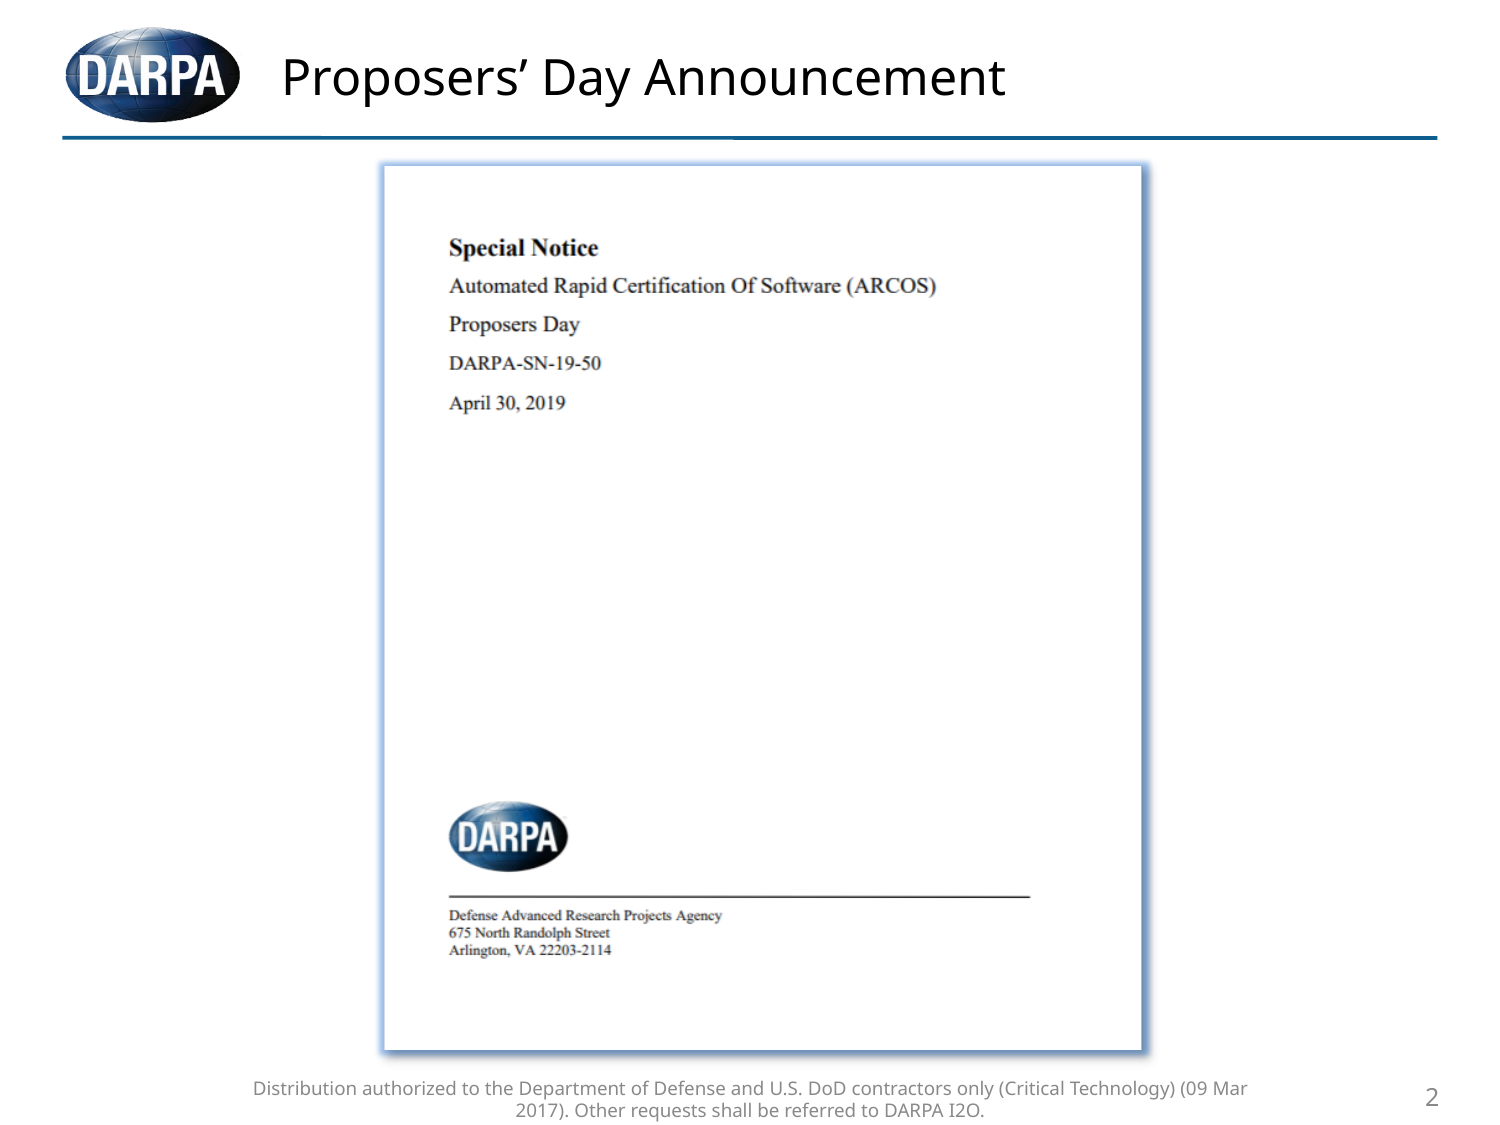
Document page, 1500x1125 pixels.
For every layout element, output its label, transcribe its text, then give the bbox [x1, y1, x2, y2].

slide_number 2 [1329, 1074, 1455, 1123]
title Proposers’ Day Announcement [266, 24, 1438, 126]
picture [63, 21, 242, 129]
footer Distribution authorized to the Department of Defense and U.S. DoD contractors only (Critical Technology) (09 Mar 2017). Other requests shall be referred to DARPA I2O. [218, 1074, 1282, 1124]
picture [384, 166, 1143, 1050]
